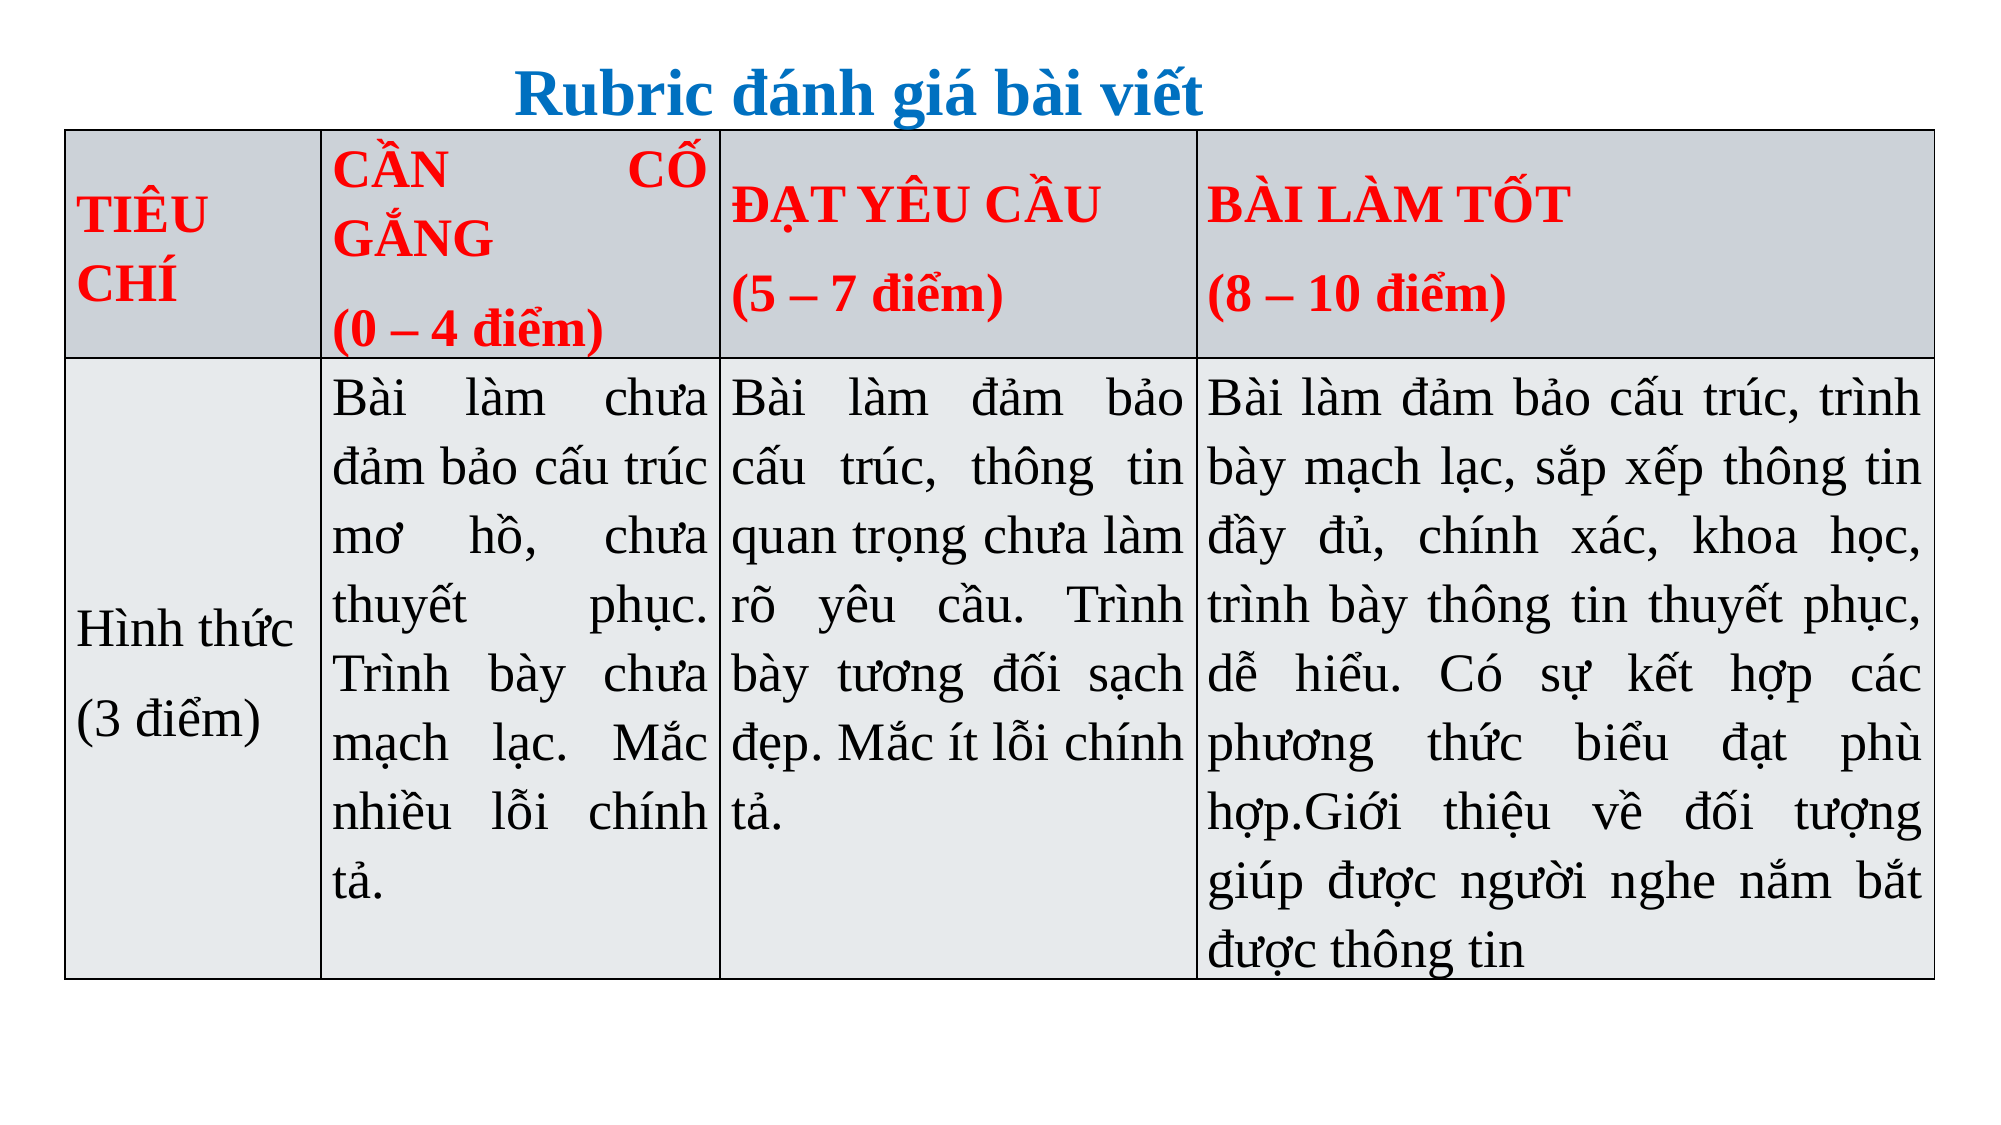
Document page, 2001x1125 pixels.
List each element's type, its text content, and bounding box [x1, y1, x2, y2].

text_box Rubric đánh giá bài viết [499, 29, 1501, 137]
table_cell Bài làm chưa đảm bảo cấu trúc mơ hồ, chưa thuyết phục. Trình bày chưa mạch lạc. Mắc nhiều lỗi chính tả. [322, 359, 719, 978]
table_header TIÊU CHÍ [66, 131, 320, 357]
table_header BÀI LÀM TỐT (8 – 10 điểm) [1198, 131, 1934, 357]
table_cell Bài làm đảm bảo cấu trúc, thông tin quan trọng chưa làm rõ yêu cầu. Trình bày tương đối sạch đẹp. Mắc ít lỗi chính tả. [721, 359, 1196, 978]
table_cell Hình thức (3 điểm) [66, 359, 320, 978]
table_header ĐẠT YÊU CẦU (5 – 7 điểm) [721, 137, 1196, 357]
table_header CẦN CỐ GẮNG (0 – 4 điểm) [322, 131, 719, 357]
table_cell Bài làm đảm bảo cấu trúc, trình bày mạch lạc, sắp xếp thông tin đầy đủ, chính xác, khoa học, trình bày thông tin thuyết phục, dễ hiểu. Có sự kết hợp các phương thức biểu đạt phù hợp.Giới thiệu về đối tượng giúp được người nghe nắm bắt được thông tin [1198, 359, 1934, 978]
